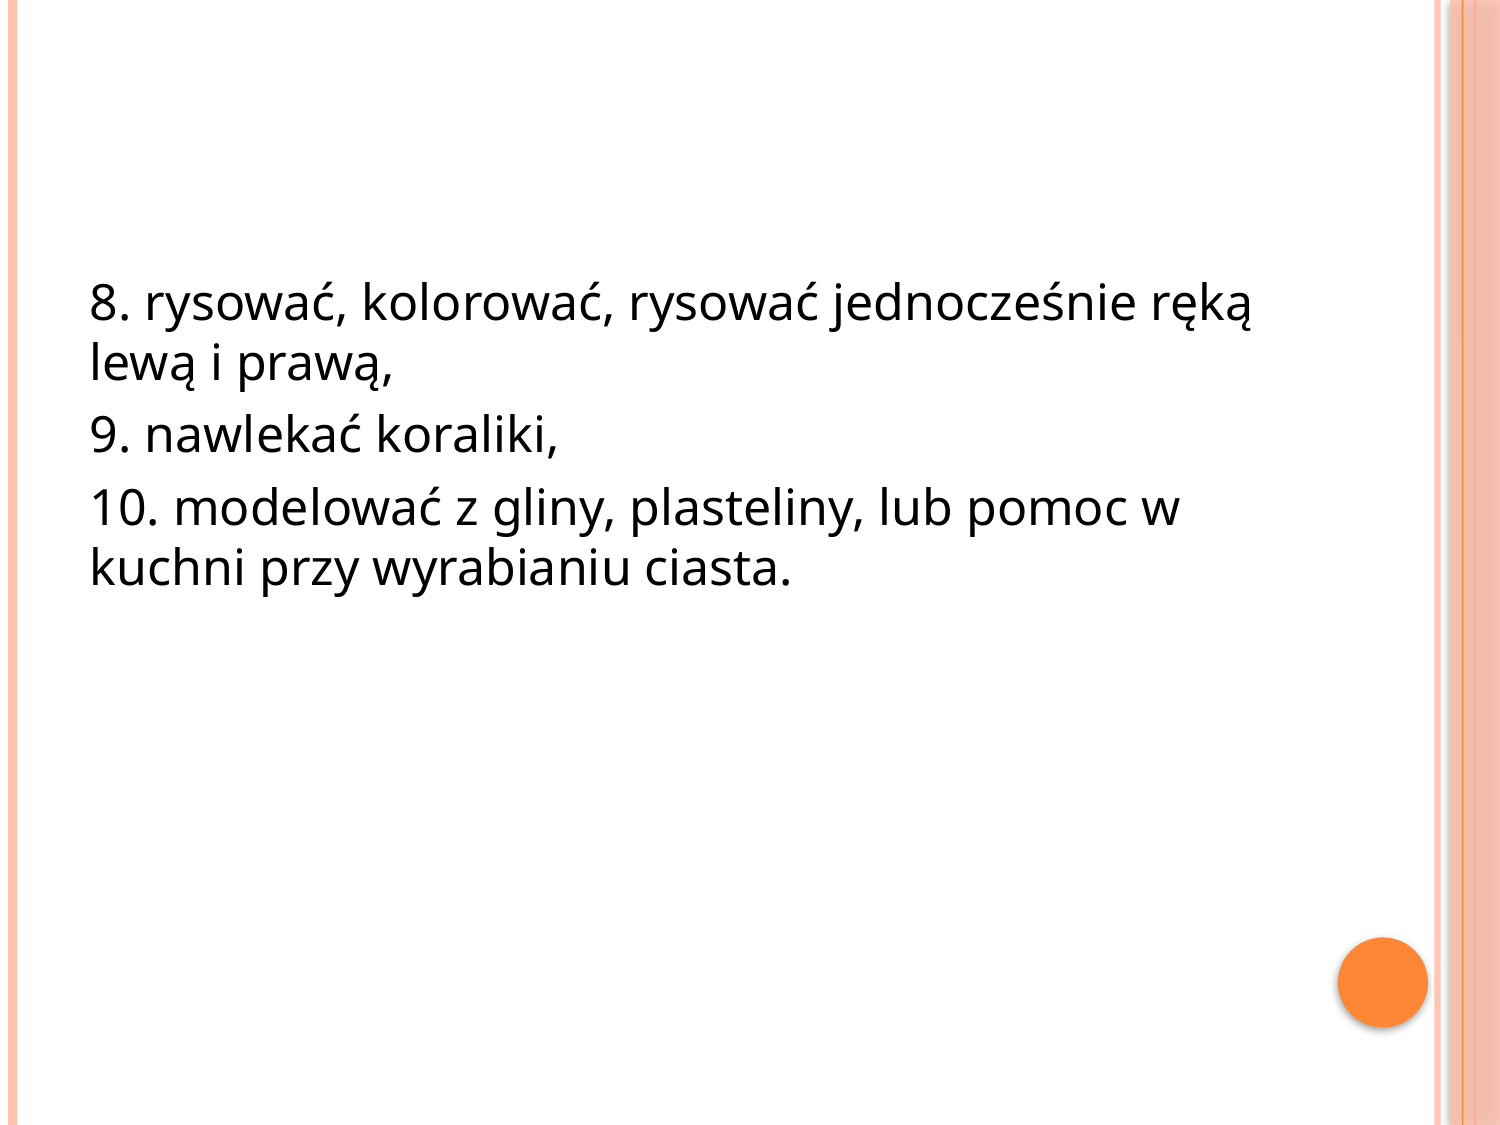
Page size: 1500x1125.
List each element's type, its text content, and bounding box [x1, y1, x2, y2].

list 8. rysować, kolorować, rysować jednocześnie ręką lewą i prawą, 9. nawlekać koraliki, 10. modelować z gliny, plasteliny, lub pomoc w kuchni przy wyrabianiu ciasta. [75, 262, 1300, 1062]
